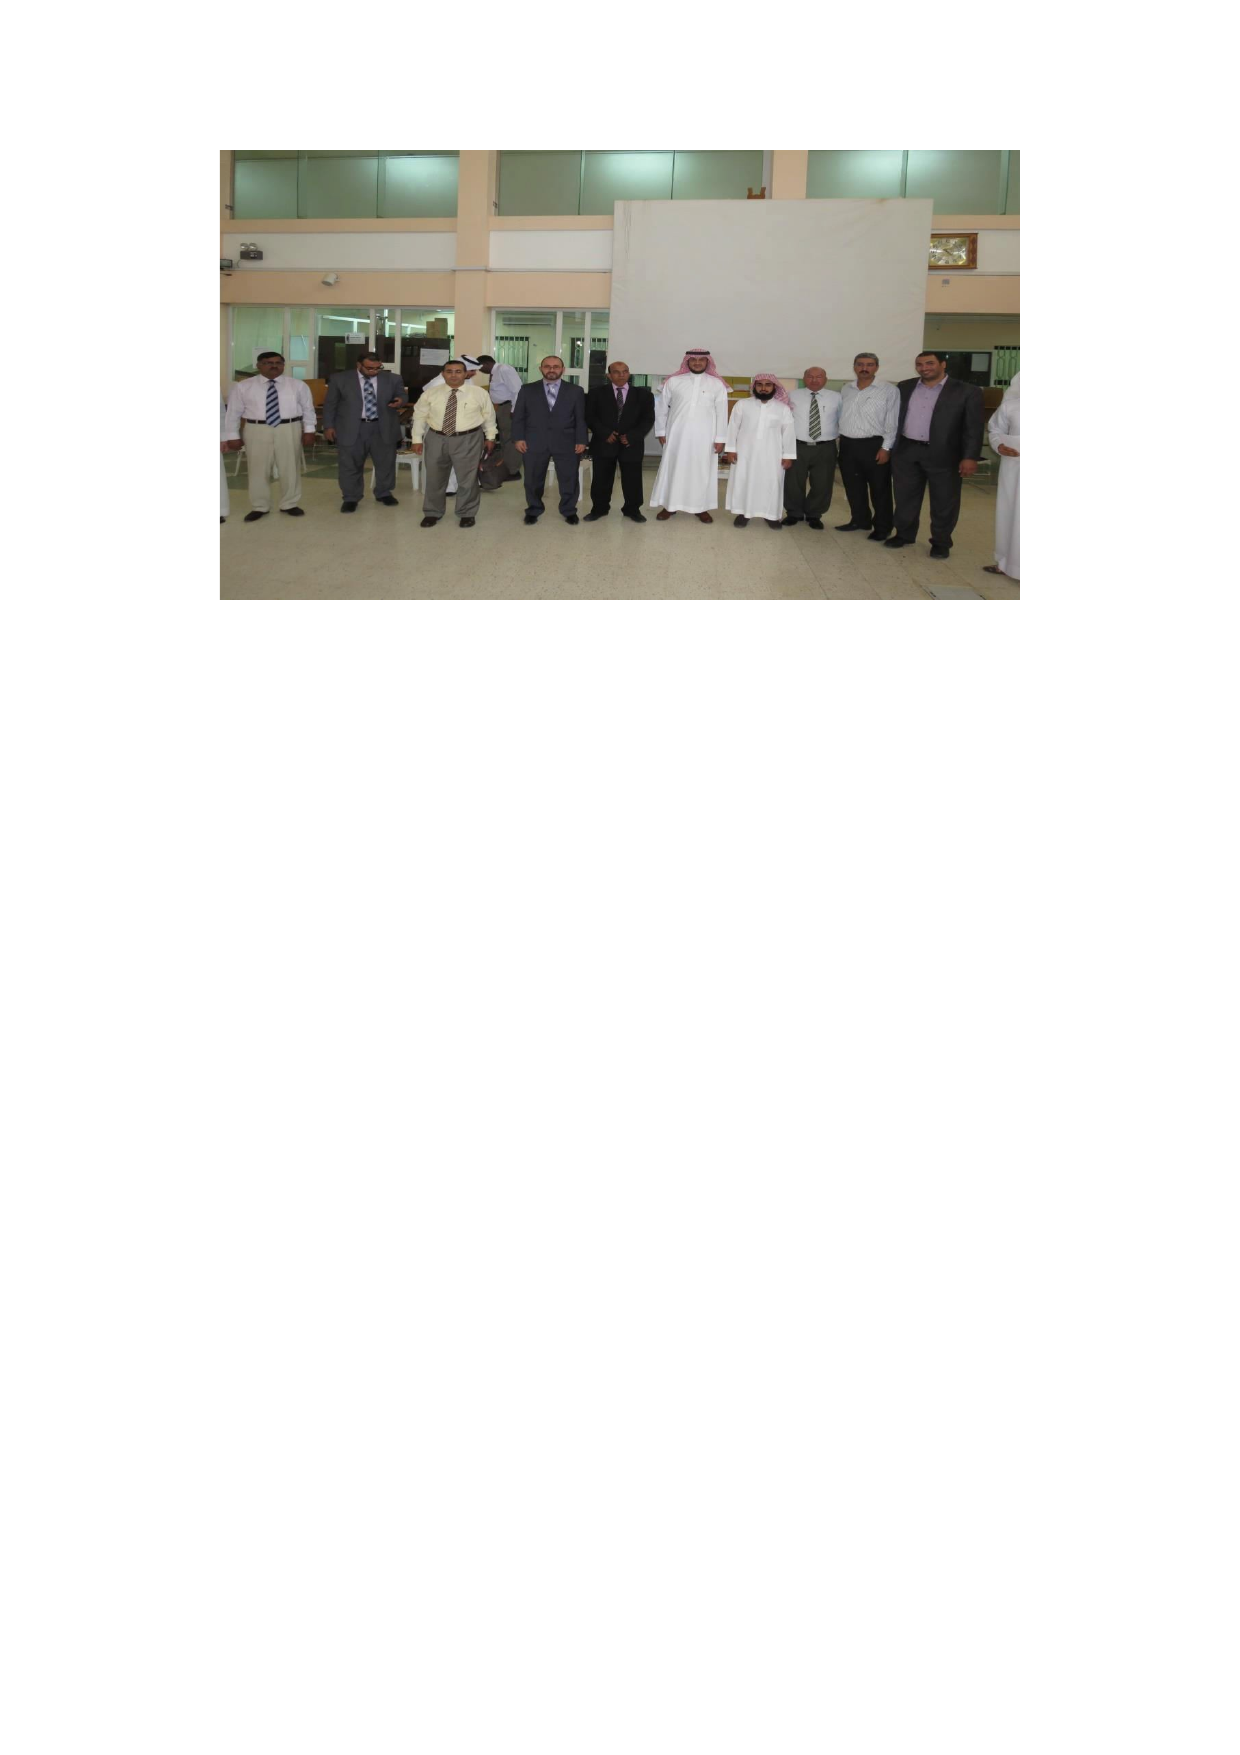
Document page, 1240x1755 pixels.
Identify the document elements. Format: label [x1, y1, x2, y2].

text_box [219, 150, 1021, 600]
